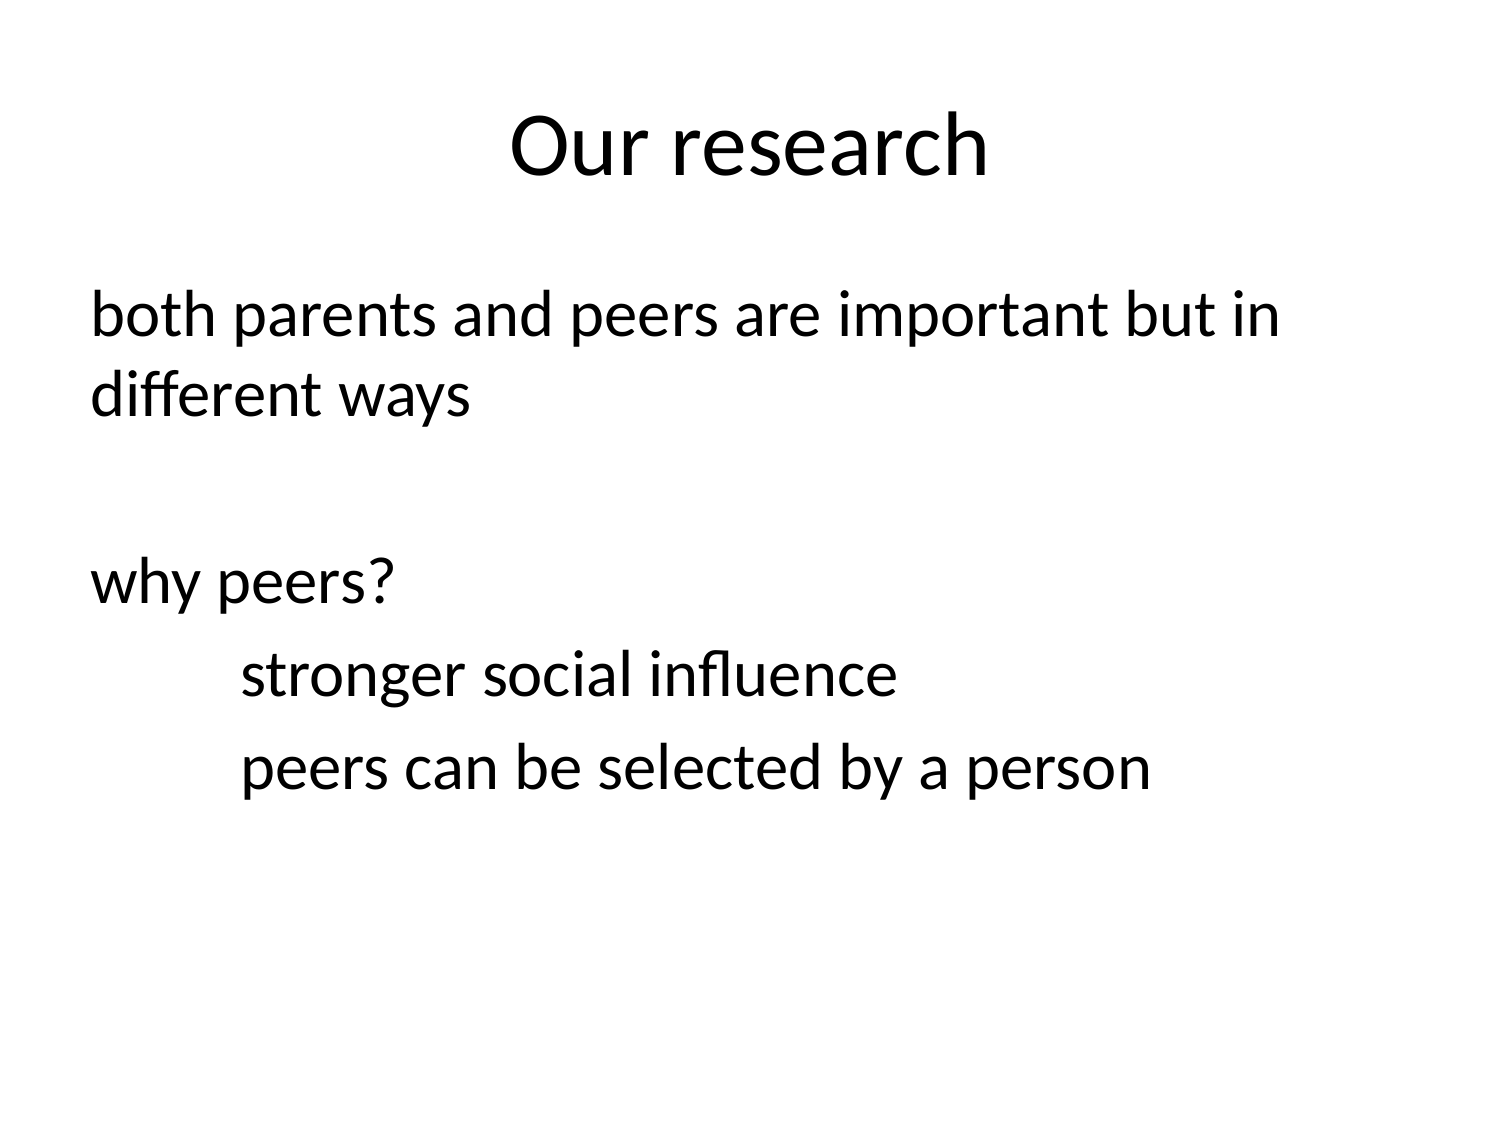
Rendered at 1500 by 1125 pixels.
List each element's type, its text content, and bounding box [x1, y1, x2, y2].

list both parents and peers are important but in different ways why peers? stronger social influence peers can be selected by a person [75, 262, 1425, 1059]
title Our research [75, 45, 1425, 233]
